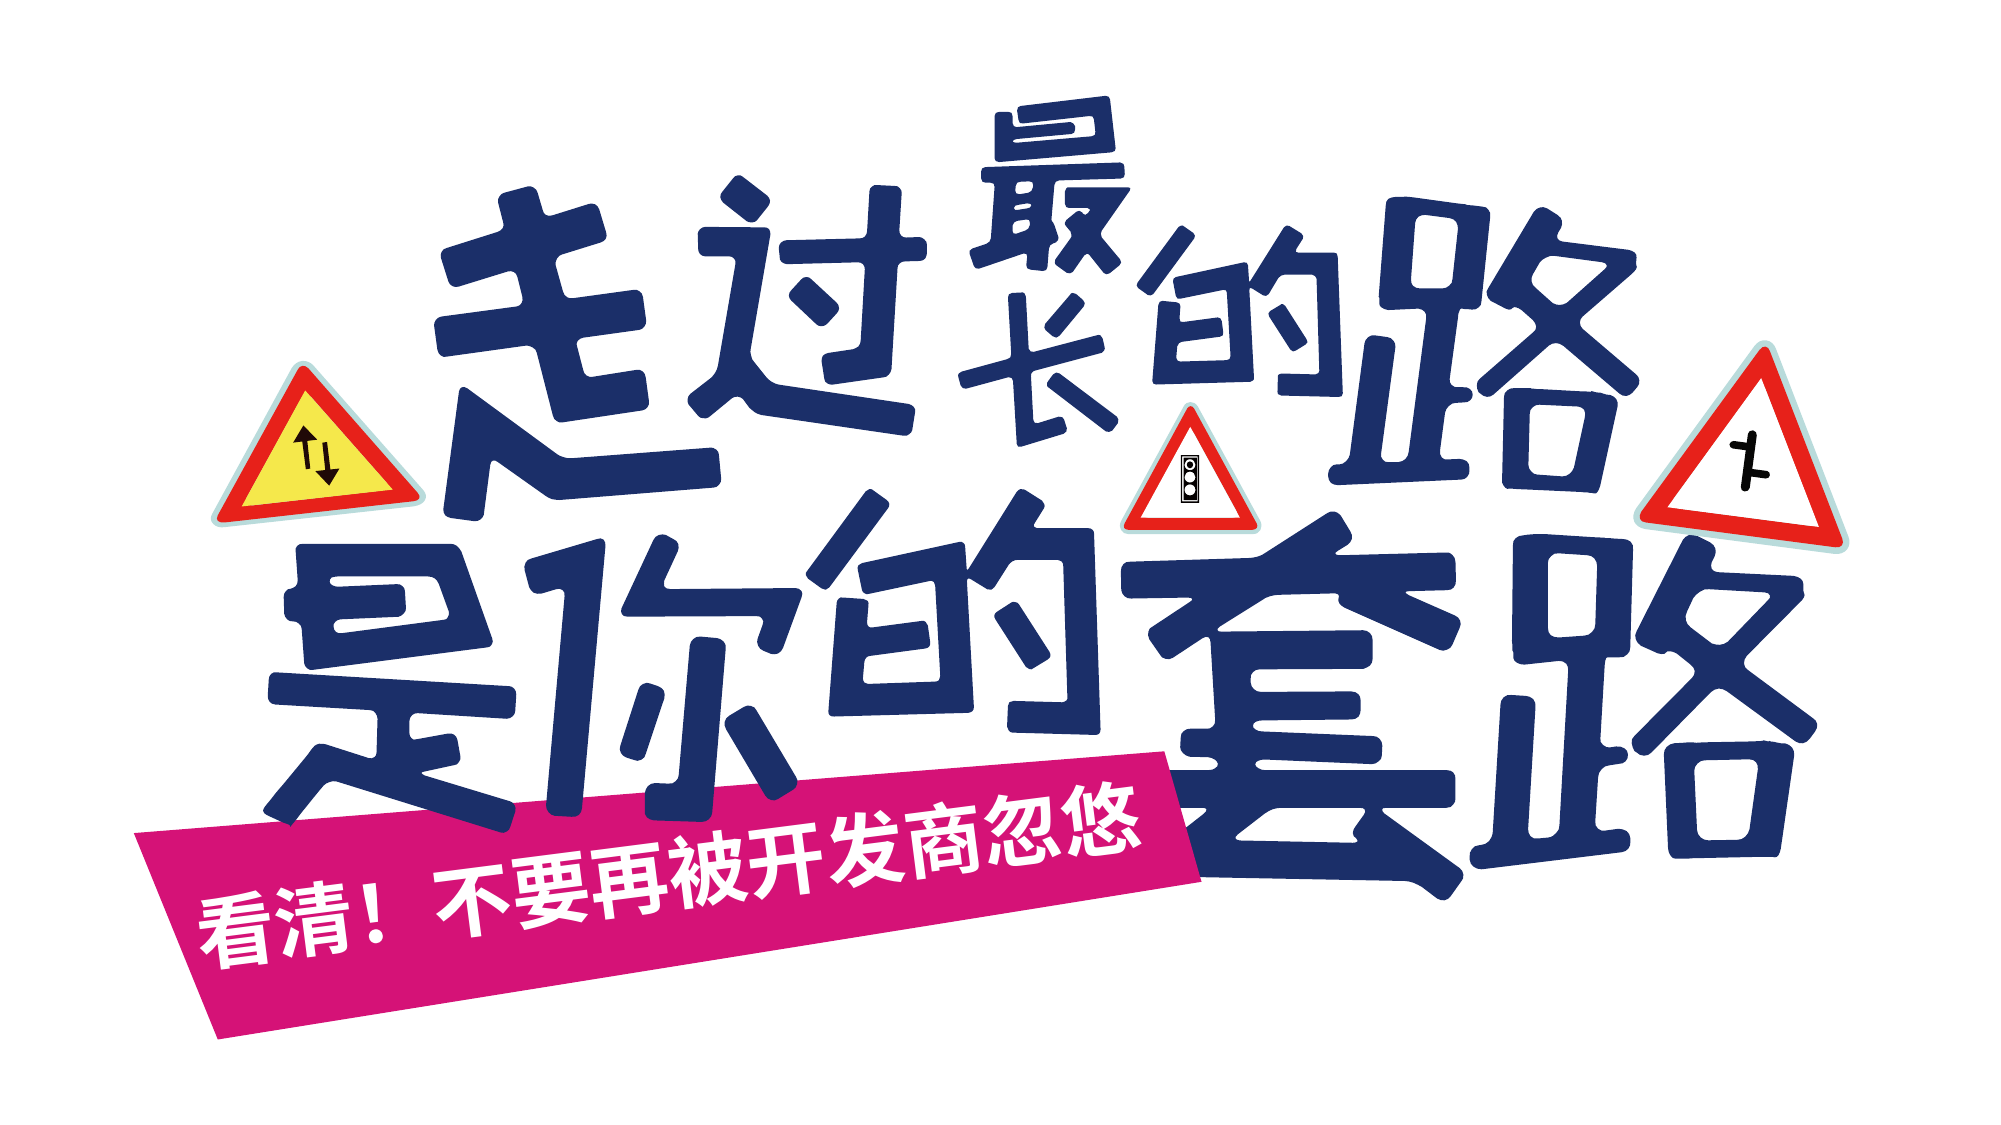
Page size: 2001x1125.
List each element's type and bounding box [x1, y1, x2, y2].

text_box [133, 95, 1851, 1040]
